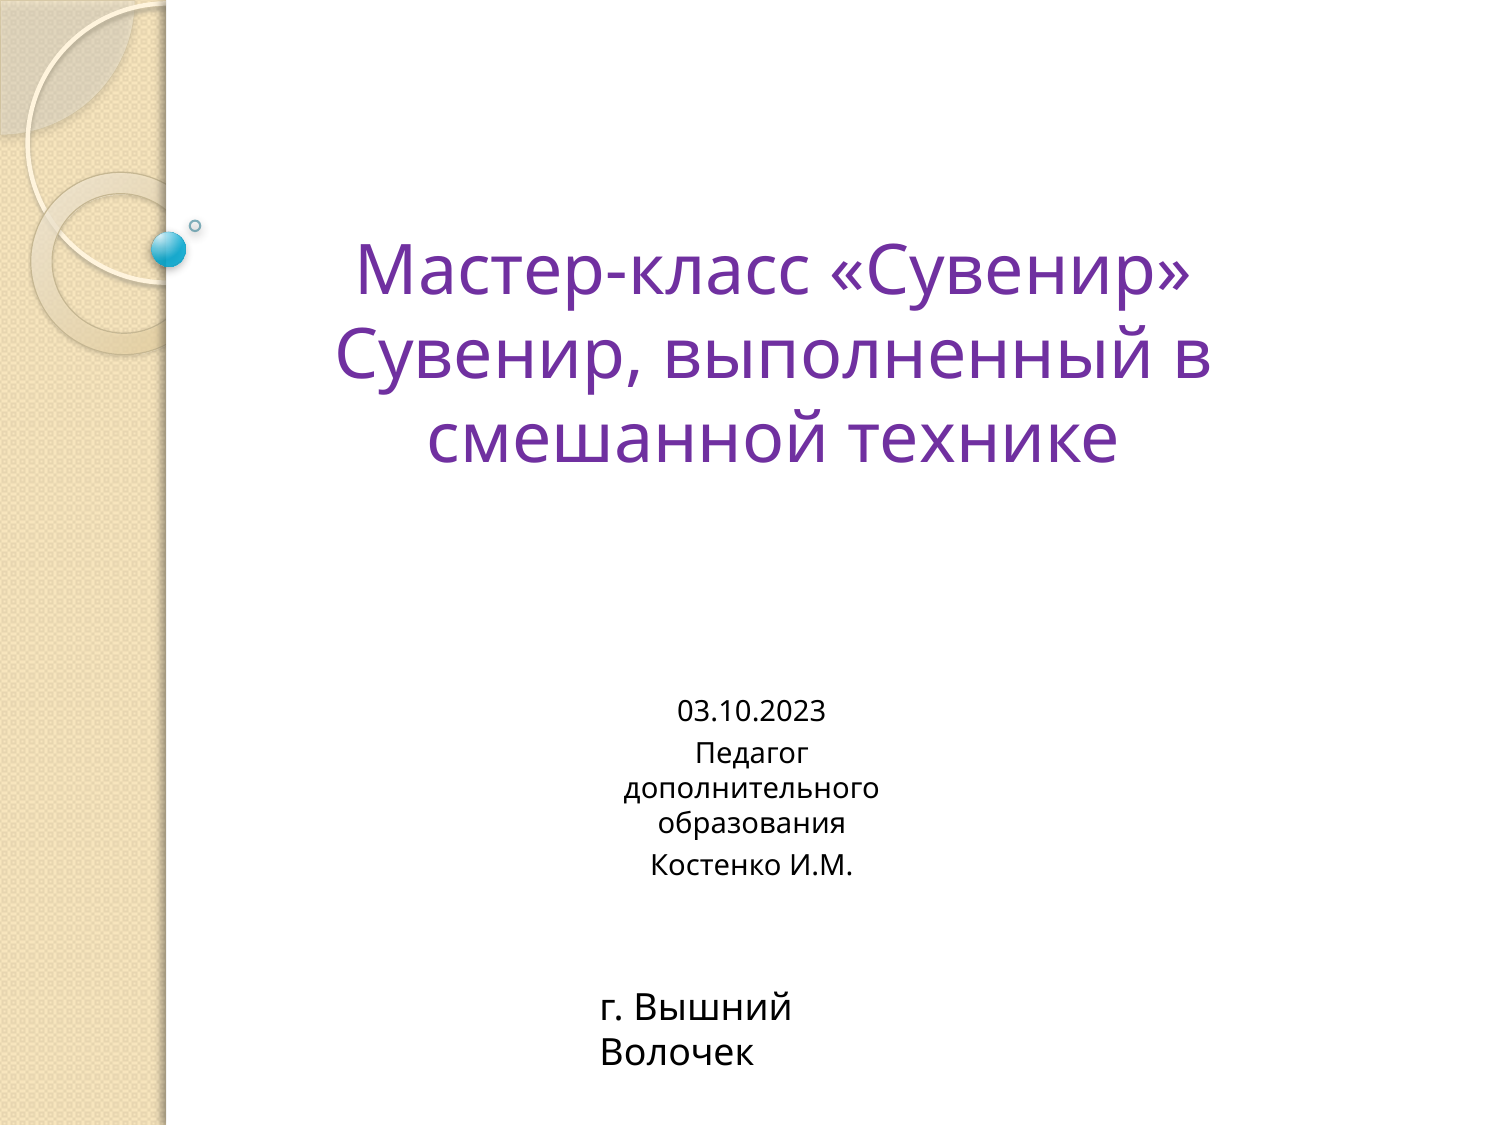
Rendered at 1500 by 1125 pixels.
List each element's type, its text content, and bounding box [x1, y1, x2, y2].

title Мастер-класс «Сувенир» Сувенир, выполненный в смешанной технике [242, 212, 1305, 484]
subtitle 03.10.2023 Педагог дополнительного образования Костенко И.М. [555, 692, 945, 890]
text_box г. Вышний Волочек [584, 975, 963, 1081]
